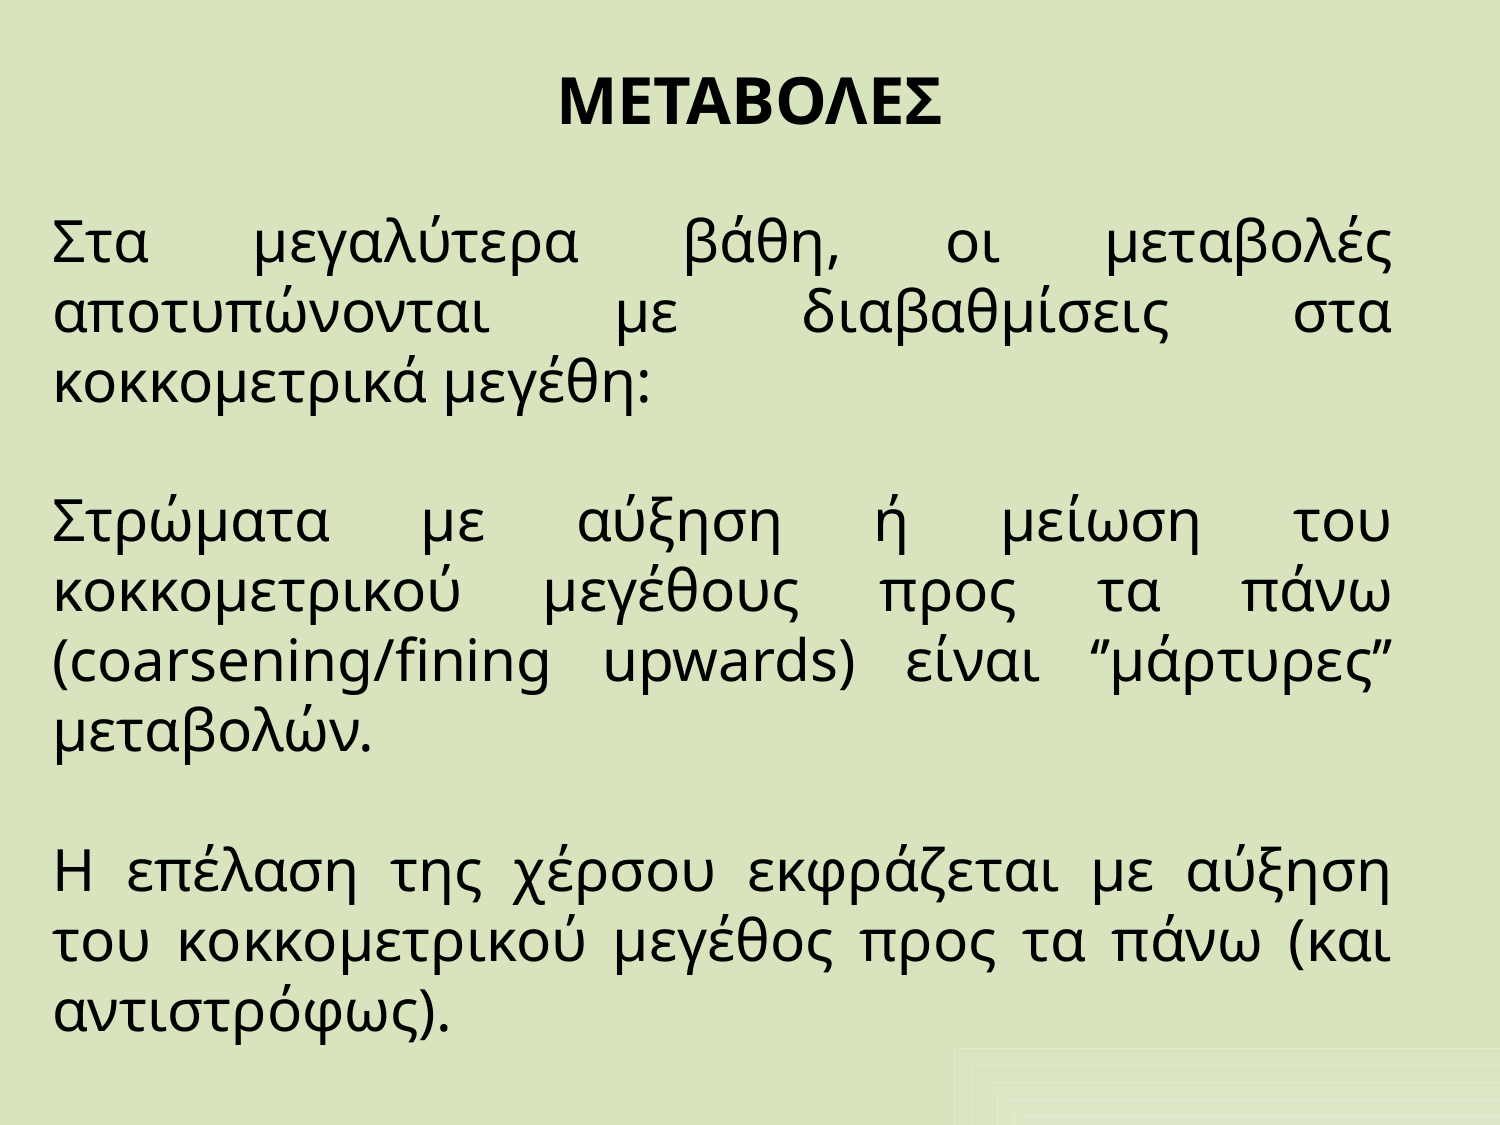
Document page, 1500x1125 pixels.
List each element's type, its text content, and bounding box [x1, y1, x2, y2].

text_box Στα μεγαλύτερα βάθη, οι μεταβολές αποτυπώνονται με διαβαθμίσεις στα κοκκομετρικά μεγέθη: Στρώματα με αύξηση ή μείωση του κοκκομετρικού μεγέθους προς τα πάνω (coarsening/fining upwards) είναι ‘’μάρτυρες’’ μεταβολών. Η επέλαση της χέρσου εκφράζεται με αύξηση του κοκκομετρικού μεγέθος προς τα πάνω (και αντιστρόφως). [37, 196, 1408, 1121]
title ΜΕΤΑΒΟΛΕΣ [183, 66, 1317, 161]
